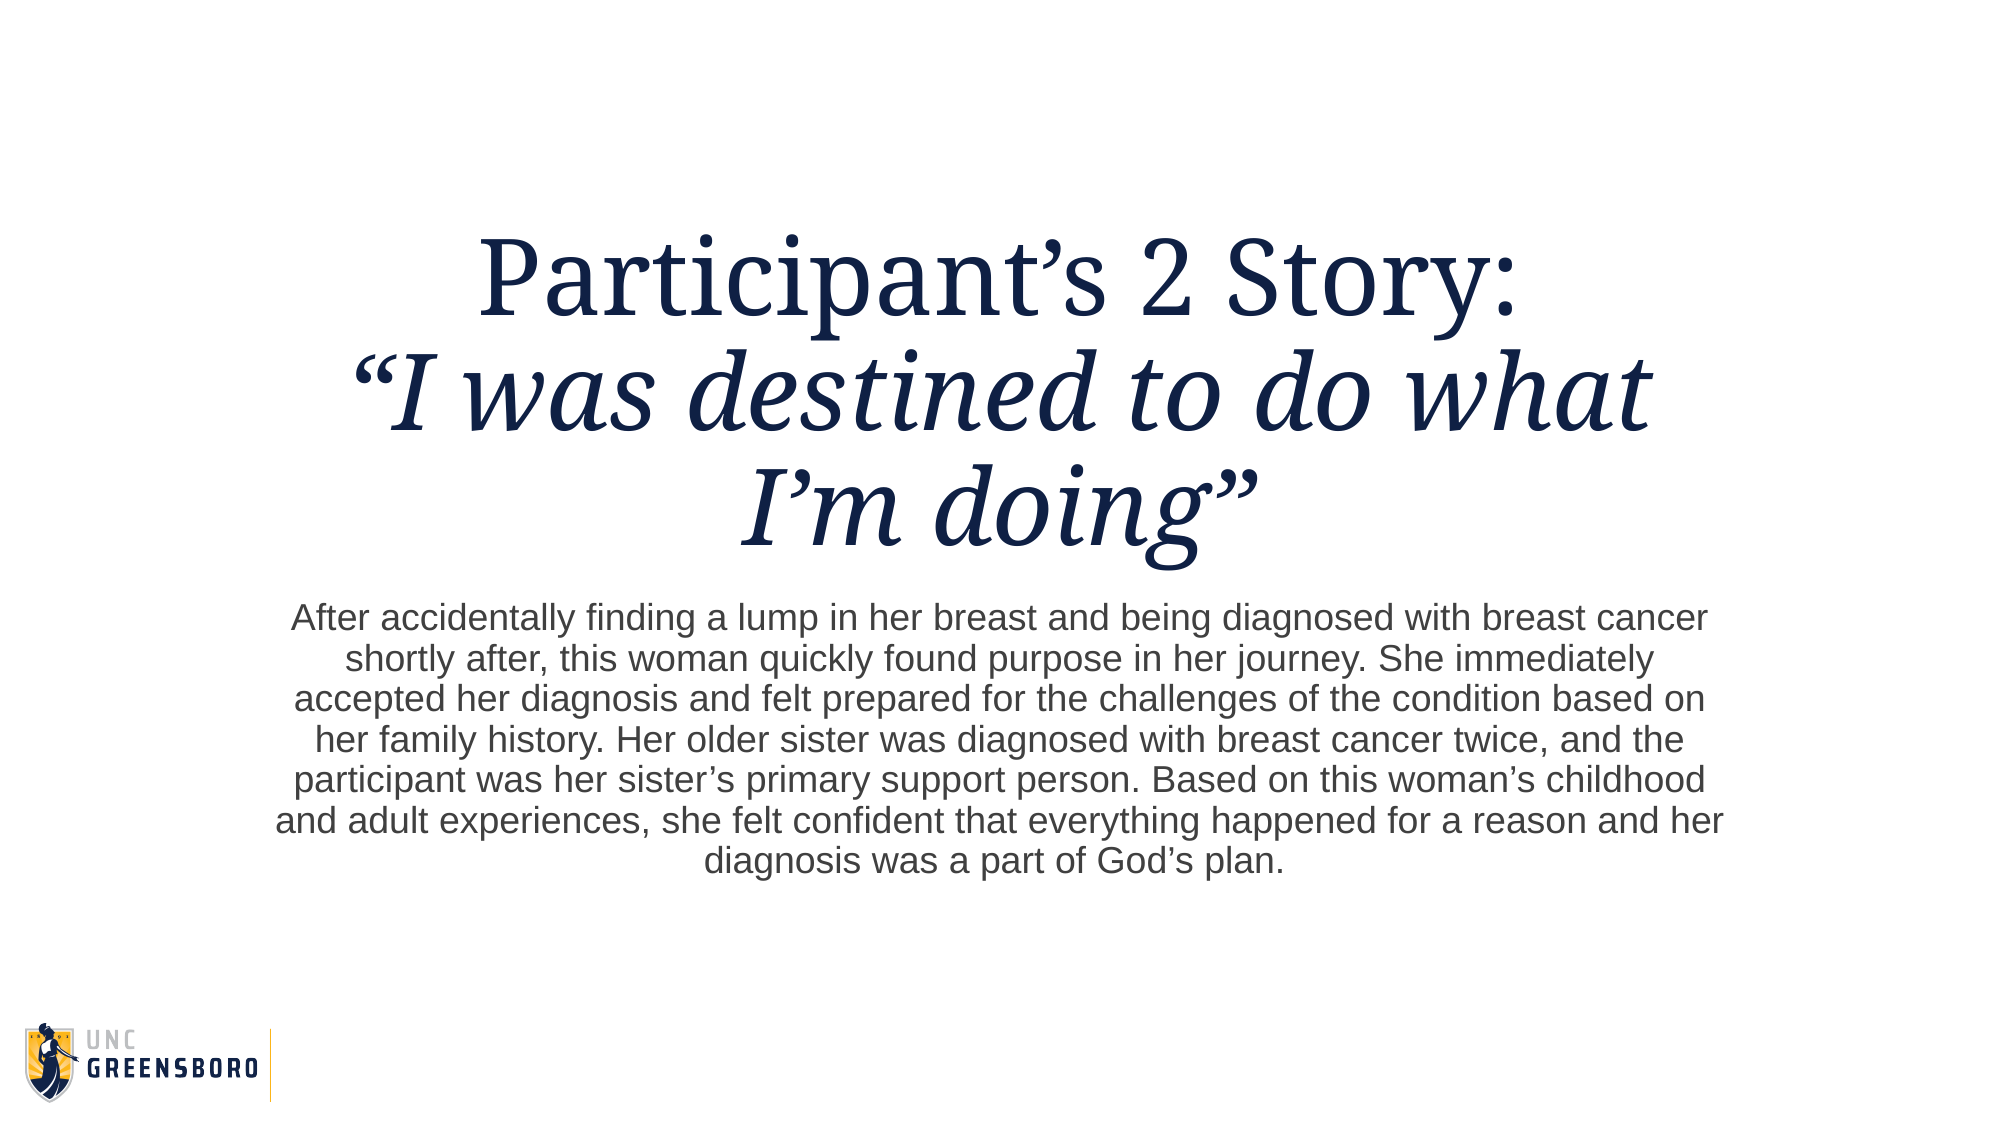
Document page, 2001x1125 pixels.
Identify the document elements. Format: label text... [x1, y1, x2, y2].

subtitle After accidentally finding a lump in her breast and being diagnosed with breast cancer shortly after, this woman quickly found purpose in her journey. She immediately accepted her diagnosis and felt prepared for the challenges of the condition based on her family history. Her older sister was diagnosed with breast cancer twice, and the participant was her sister’s primary support person. Based on this woman’s childhood and adult experiences, she felt confident that everything happened for a reason and her diagnosis was a part of God’s plan. [249, 590, 1750, 941]
picture [25, 1023, 271, 1103]
title Participant’s 2 Story: “I was destined to do what I’m doing” [249, 184, 1750, 576]
